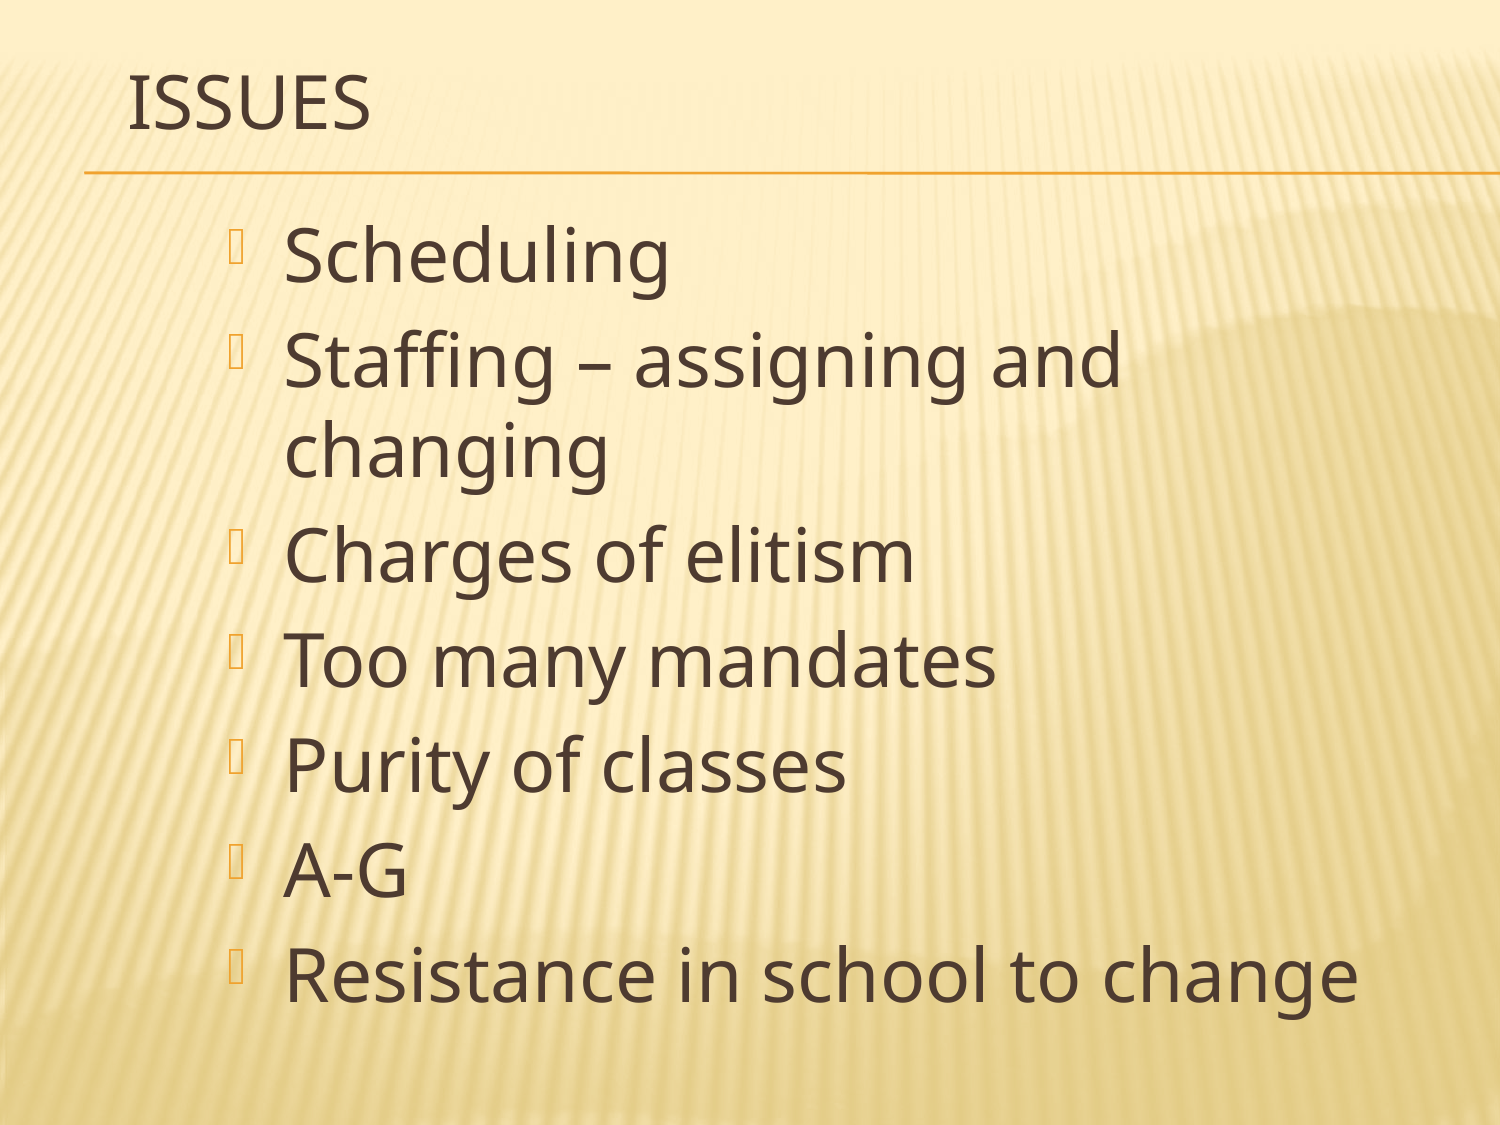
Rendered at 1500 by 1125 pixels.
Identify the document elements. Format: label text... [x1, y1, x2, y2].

title issues [112, 37, 1388, 163]
list Scheduling Staffing – assigning and changing Charges of elitism Too many mandates Purity of classes A-G Resistance in school to change [212, 200, 1388, 1075]
